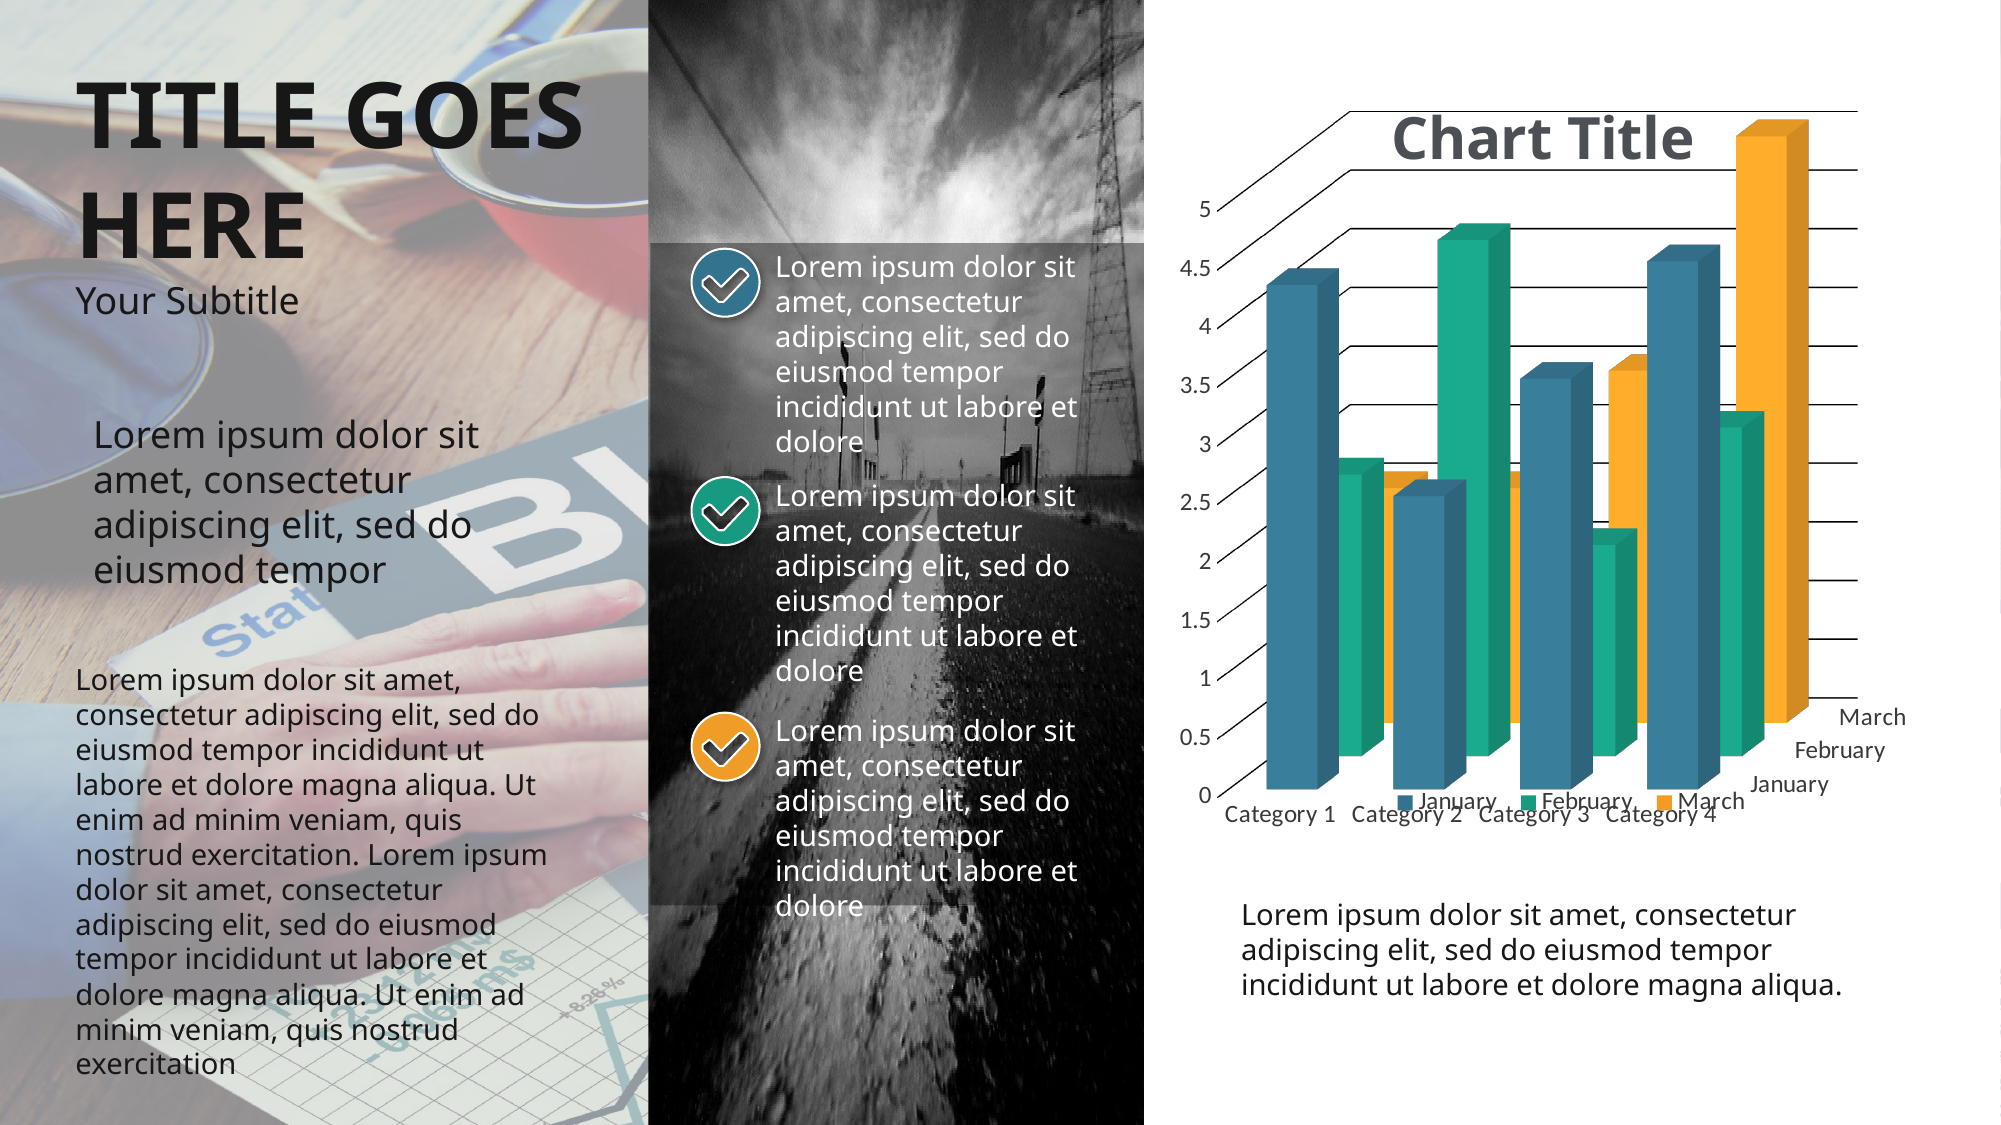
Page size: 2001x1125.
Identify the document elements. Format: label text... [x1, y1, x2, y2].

text_box Lorem ipsum dolor sit amet, consectetur adipiscing elit, sed do eiusmod tempor incididunt ut labore et dolore magna aliqua. Ut enim ad minim veniam, quis nostrud exercitation. Lorem ipsum dolor sit amet, consectetur adipiscing elit, sed do eiusmod tempor incididunt ut labore et dolore magna aliqua. Ut enim ad minim veniam, quis nostrud exercitation [60, 653, 586, 1125]
text_box [1143, 0, 2000, 1125]
text_box Lorem ipsum dolor sit amet, consectetur adipiscing elit, sed do eiusmod tempor incididunt ut labore et dolore [775, 248, 1121, 459]
text_box Lorem ipsum dolor sit amet, consectetur adipiscing elit, sed do eiusmod tempor incididunt ut labore et dolore magna aliqua. [1226, 906, 1909, 1009]
text_box Lorem ipsum dolor sit amet, consectetur adipiscing elit, sed do eiusmod tempor [78, 404, 604, 599]
text_box Lorem ipsum dolor sit amet, consectetur adipiscing elit, sed do eiusmod tempor incididunt ut labore et dolore [775, 712, 1121, 923]
text_box [691, 712, 760, 781]
chart [1159, 10, 1975, 906]
text_box [647, 330, 1143, 1125]
text_box [647, 0, 1143, 242]
text_box TITLE GOES HERE Your Subtitle [60, 49, 649, 330]
text_box [649, 242, 1143, 907]
text_box [691, 248, 760, 317]
text_box [691, 477, 760, 546]
text_box Lorem ipsum dolor sit amet, consectetur adipiscing elit, sed do eiusmod tempor incididunt ut labore et dolore [775, 477, 1121, 687]
